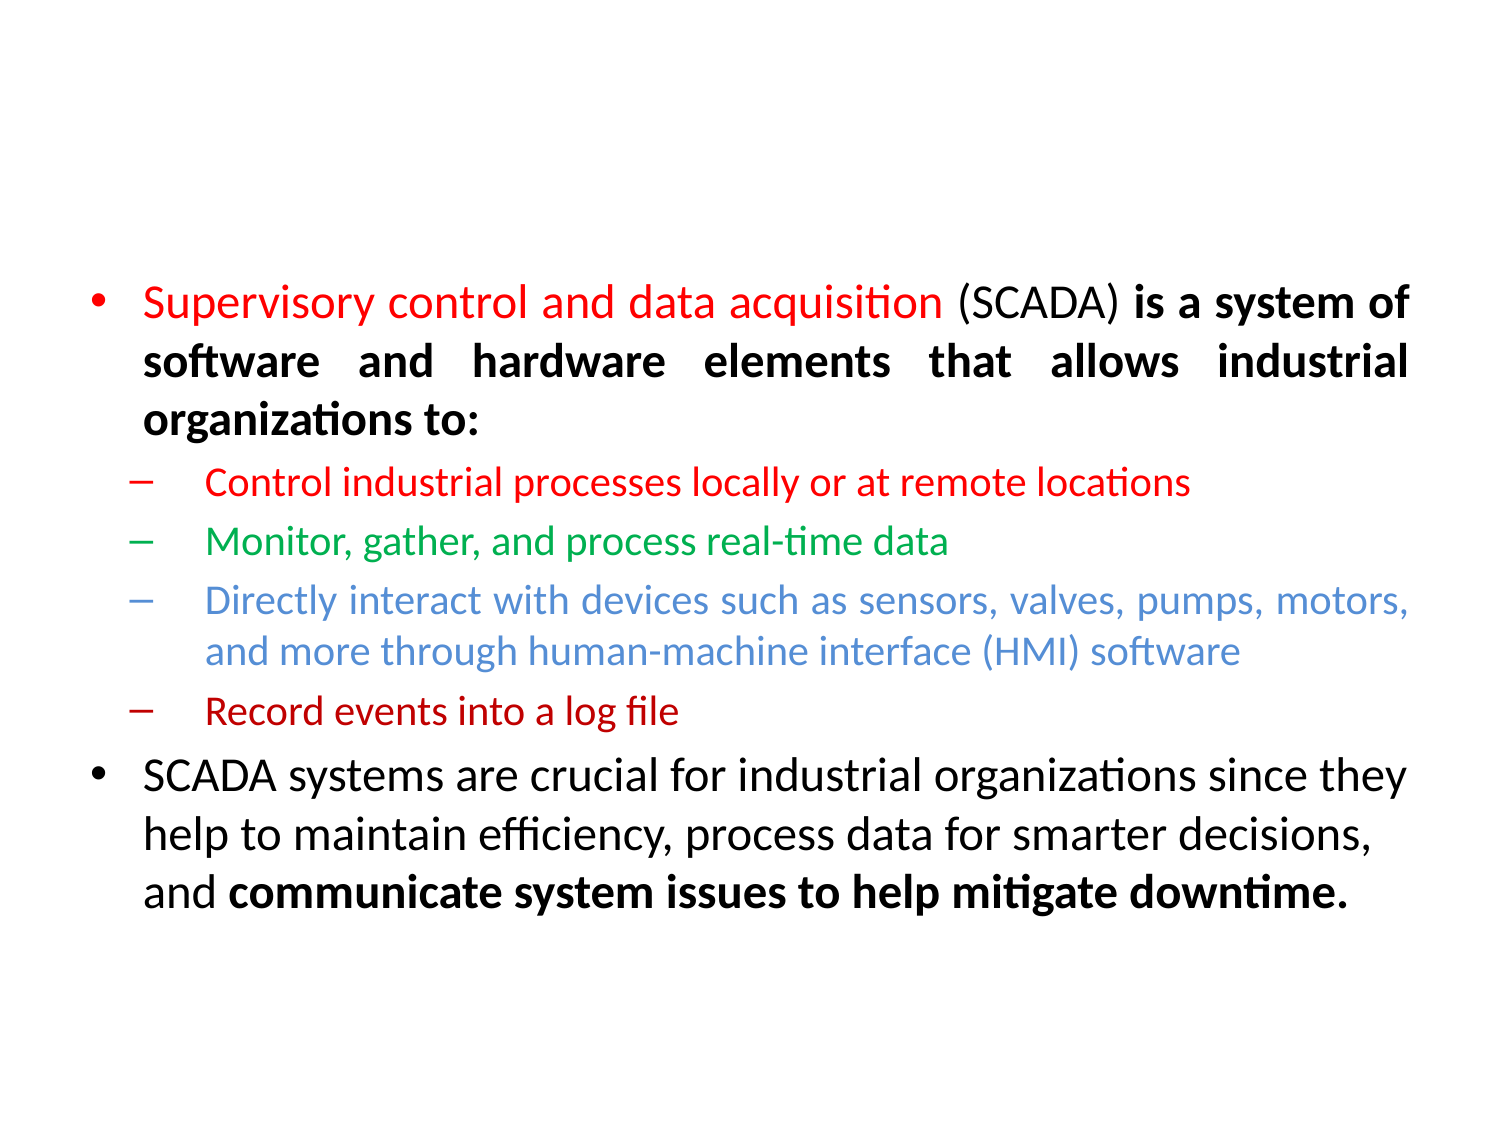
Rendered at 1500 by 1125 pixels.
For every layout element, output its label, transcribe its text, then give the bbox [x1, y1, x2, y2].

list Supervisory control and data acquisition (SCADA) is a system of software and hardware elements that allows industrial organizations to: Control industrial processes locally or at remote locations Monitor, gather, and process real-time data Directly interact with devices such as sensors, valves, pumps, motors, and more through human-machine interface (HMI) software Record events into a log file SCADA systems are crucial for industrial organizations since they help to maintain efficiency, process data for smarter decisions, and communicate system issues to help mitigate downtime. [75, 262, 1425, 1005]
